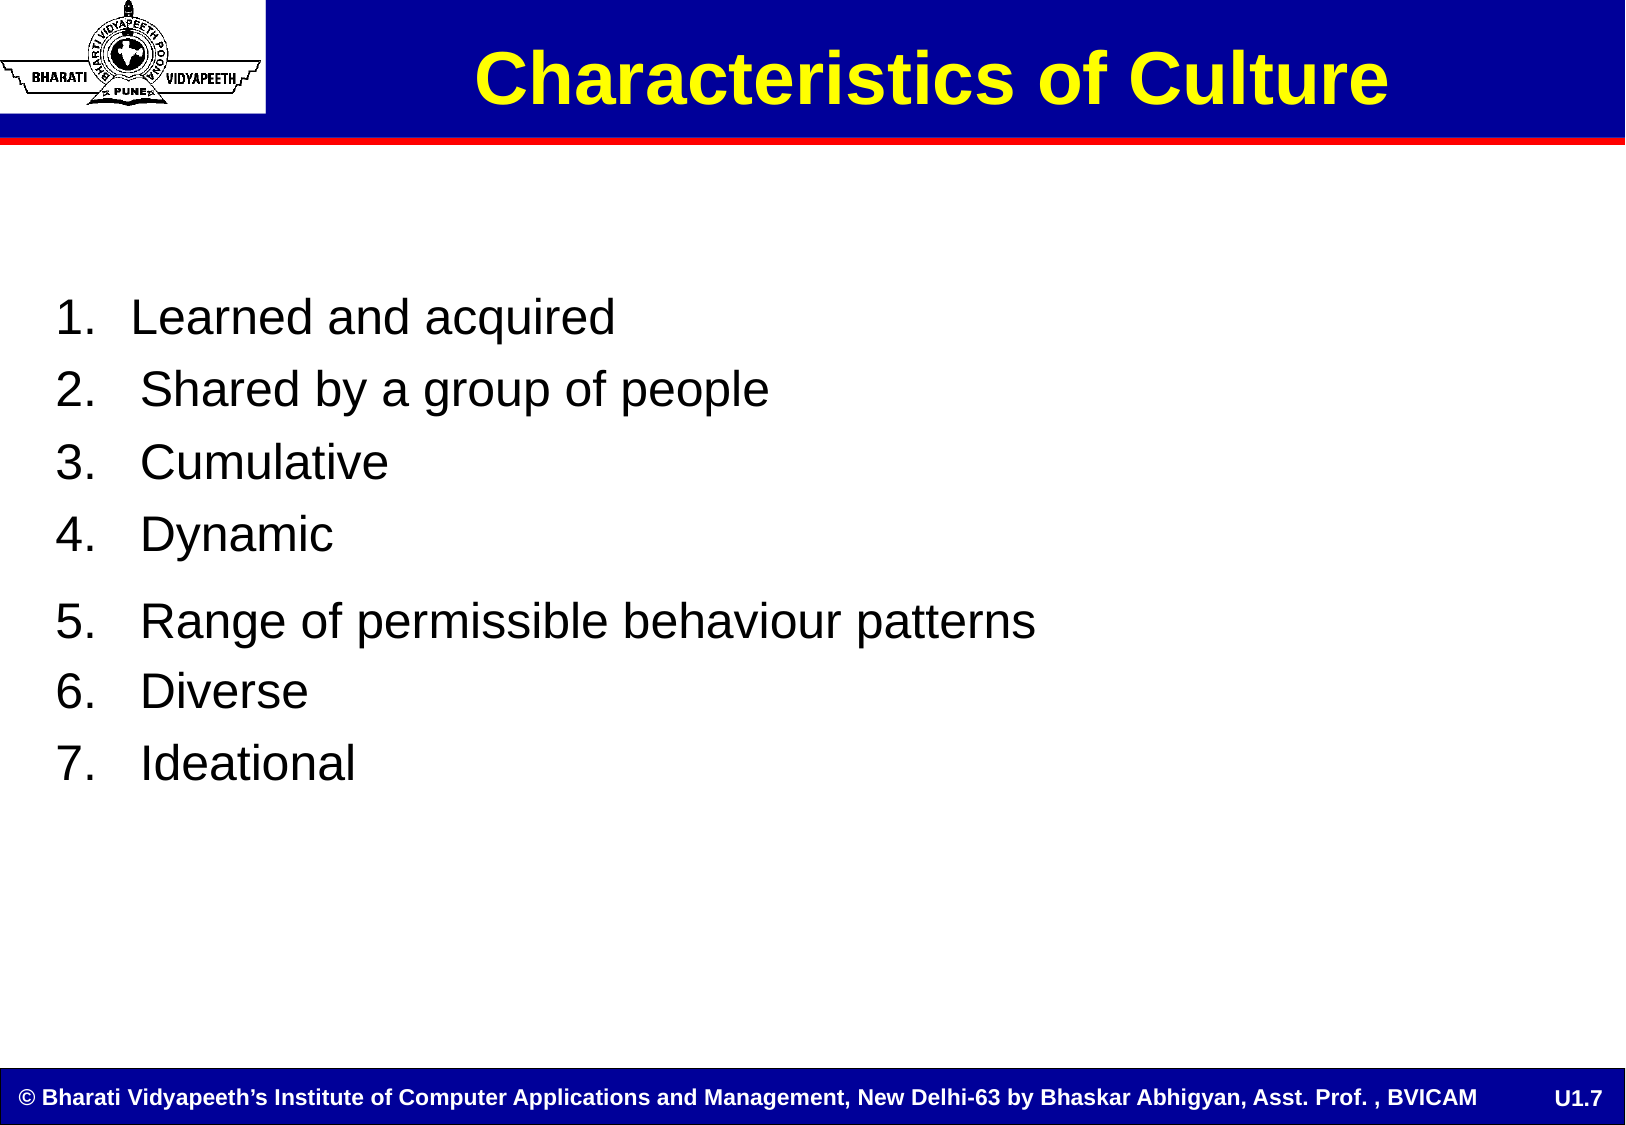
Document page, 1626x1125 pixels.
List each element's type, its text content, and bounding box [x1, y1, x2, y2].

picture [0, 0, 261, 106]
title Characteristics of Culture [423, 22, 1442, 73]
list Learned and acquired Shared by a group of people Cumulative Dynamic Range of permissible behaviour patterns Diverse Ideational [38, 276, 1587, 1034]
